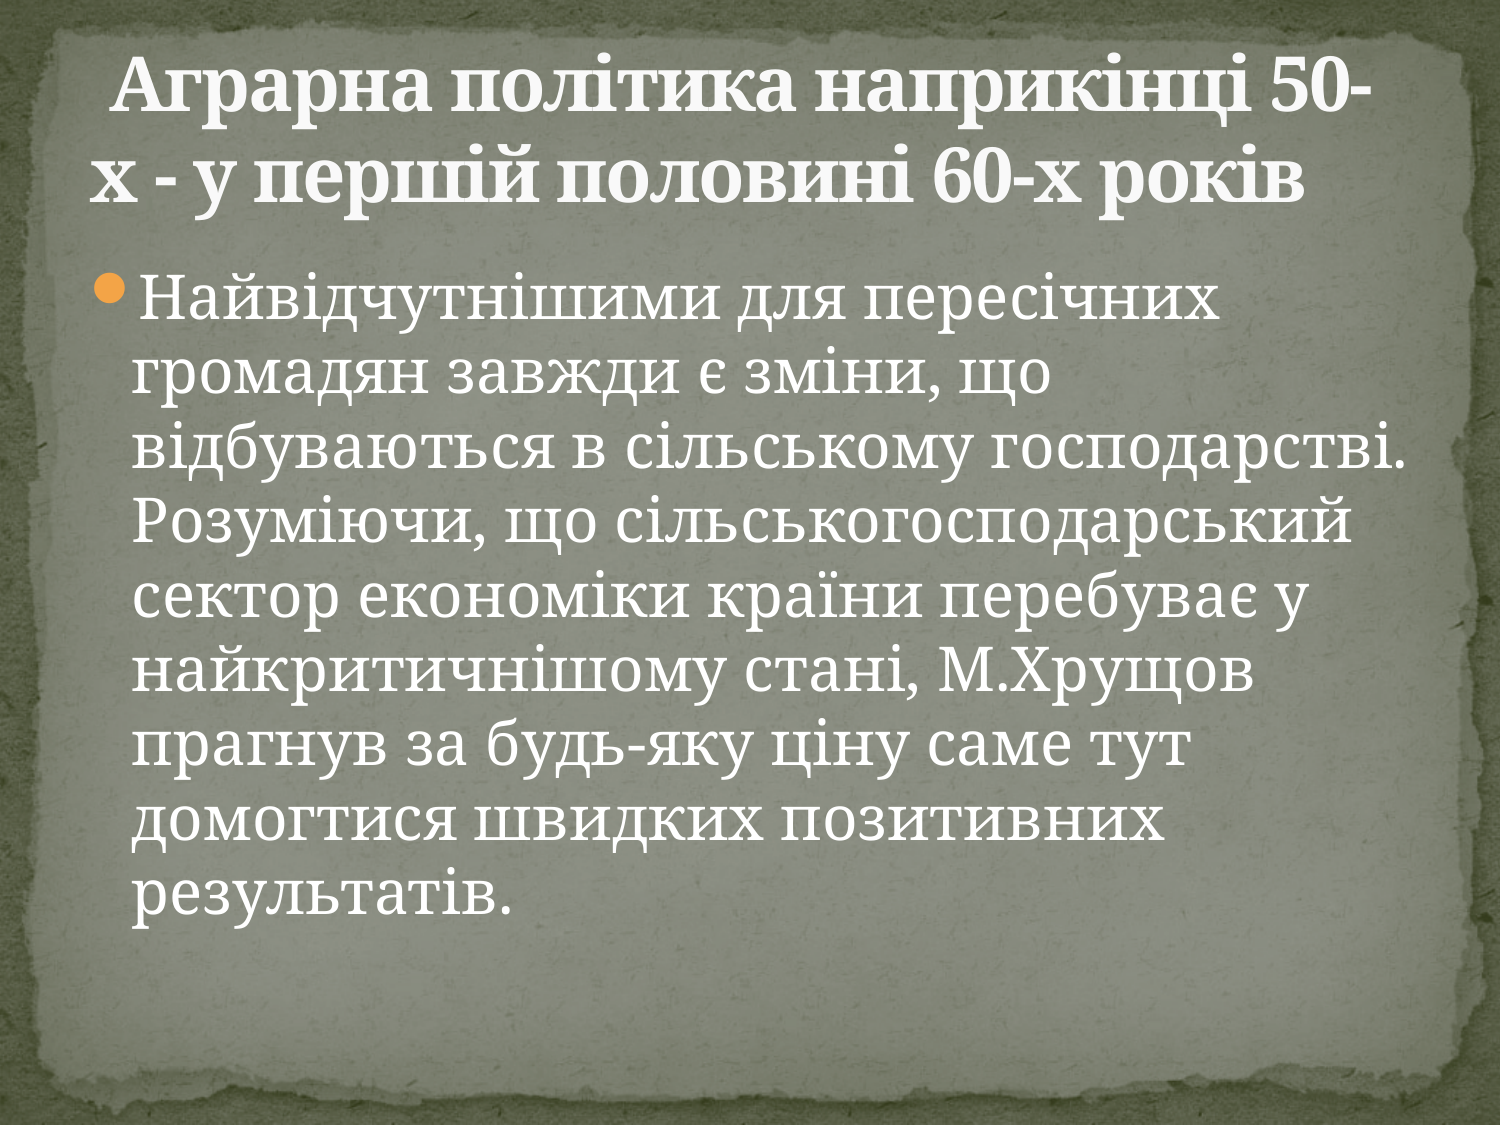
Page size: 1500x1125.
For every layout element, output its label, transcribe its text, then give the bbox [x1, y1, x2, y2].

title Аграрна політика наприкінці 50-х - у першій половині 60-х років [74, 24, 1425, 225]
list Найвідчутнішими для пересічних громадян завжди є зміни, що відбуваються в сільському господарстві. Розуміючи, що сільськогосподарський сектор еконо­міки країни перебуває у найкритичнішому стані, М.Хрущов прагнув за будь-яку ціну саме тут домогтися швидких позитивних результатів. [75, 249, 1425, 1000]
